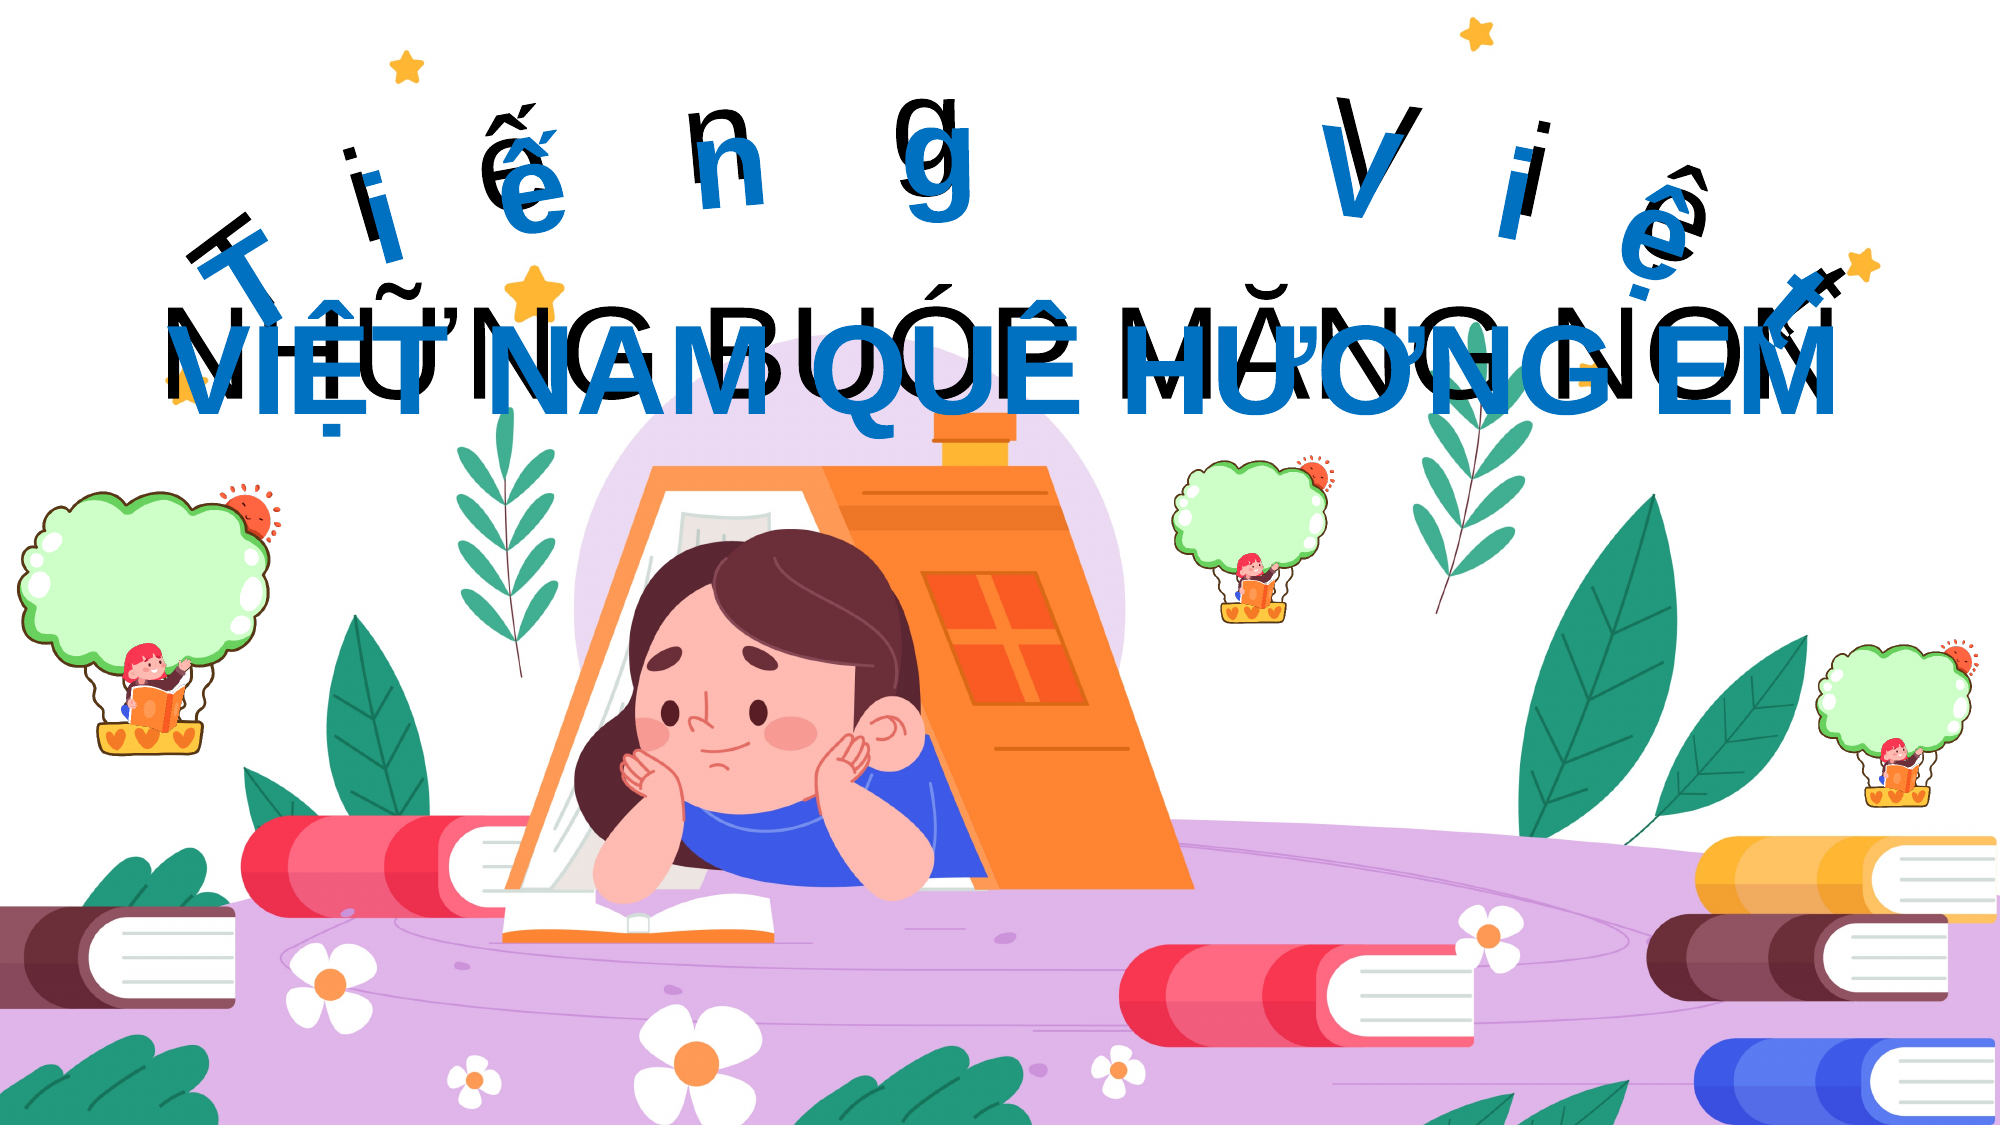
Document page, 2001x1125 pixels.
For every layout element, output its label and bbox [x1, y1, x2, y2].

text_box [165, 130, 1835, 581]
picture [0, 0, 2000, 1125]
text_box [1793, 621, 2000, 828]
text_box [1149, 581, 1356, 644]
text_box [0, 454, 316, 789]
